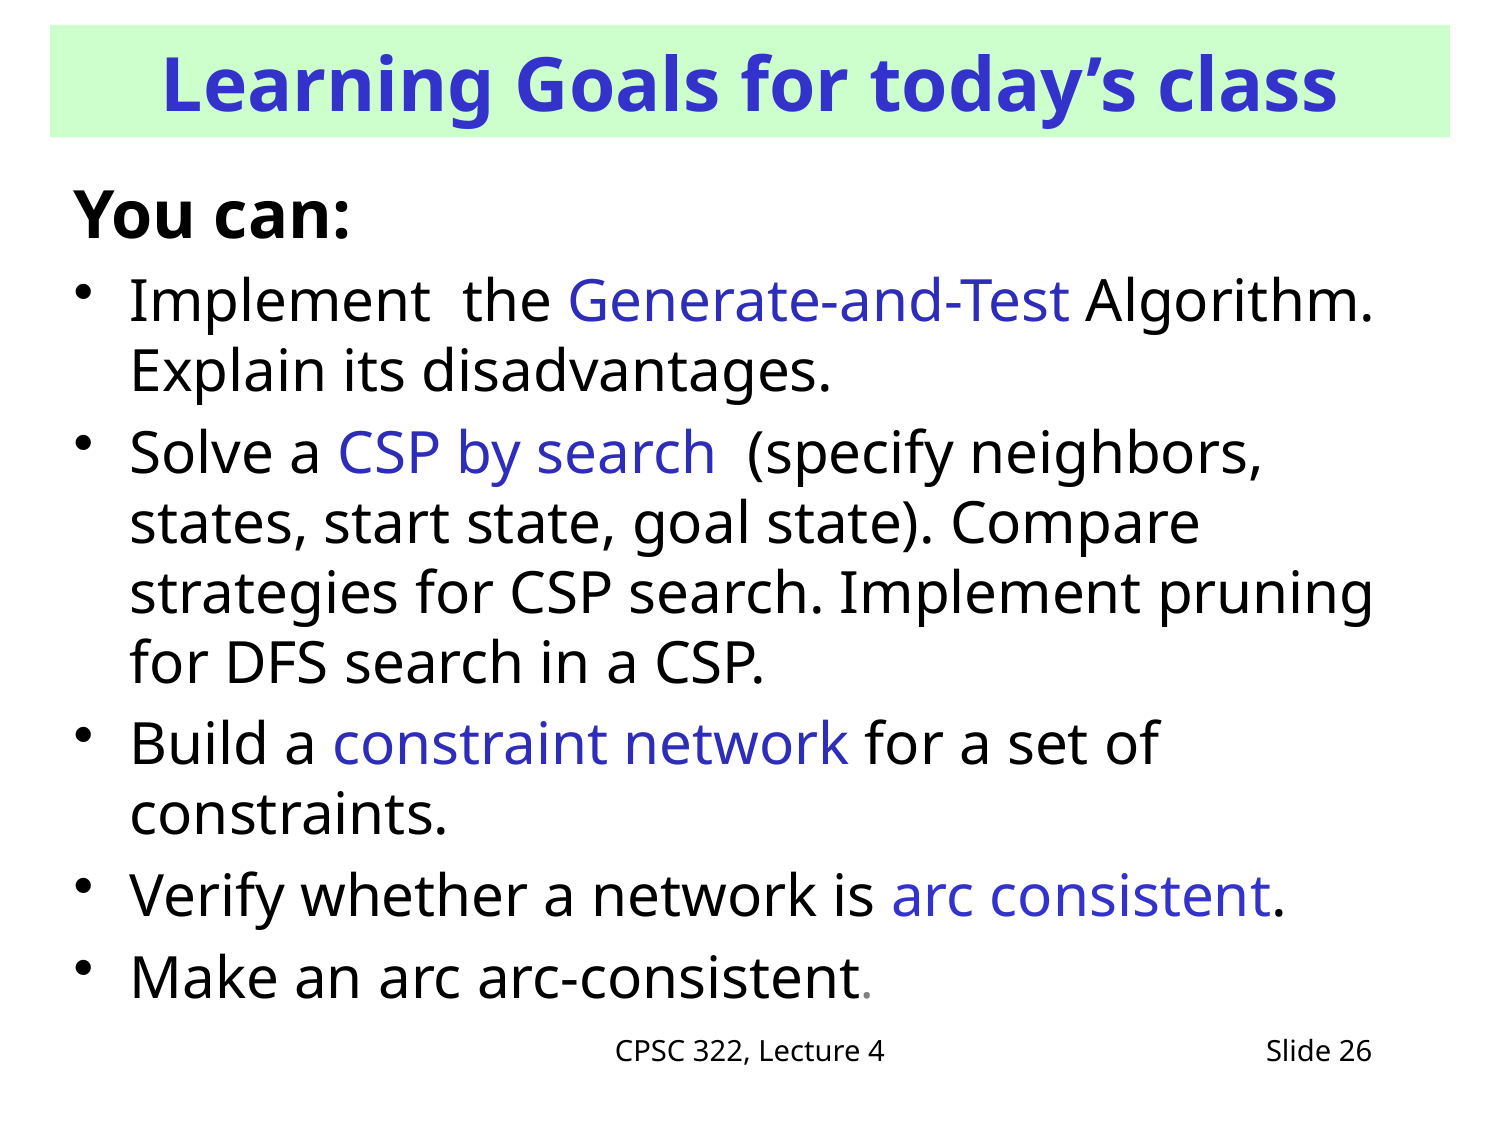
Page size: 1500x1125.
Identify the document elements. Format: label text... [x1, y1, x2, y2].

slide_number Slide 26 [1074, 1024, 1388, 1101]
title Learning Goals for today’s class [49, 24, 1451, 138]
footer CPSC 322, Lecture 4 [512, 1024, 988, 1101]
list You can: Implement the Generate-and-Test Algorithm. Explain its disadvantages. Solve a CSP by search (specify neighbors, states, start state, goal state). Compare strategies for CSP search. Implement pruning for DFS search in a CSP. Build a constraint network for a set of constraints. Verify whether a network is arc consistent. Make an arc arc-consistent. [58, 163, 1447, 973]
